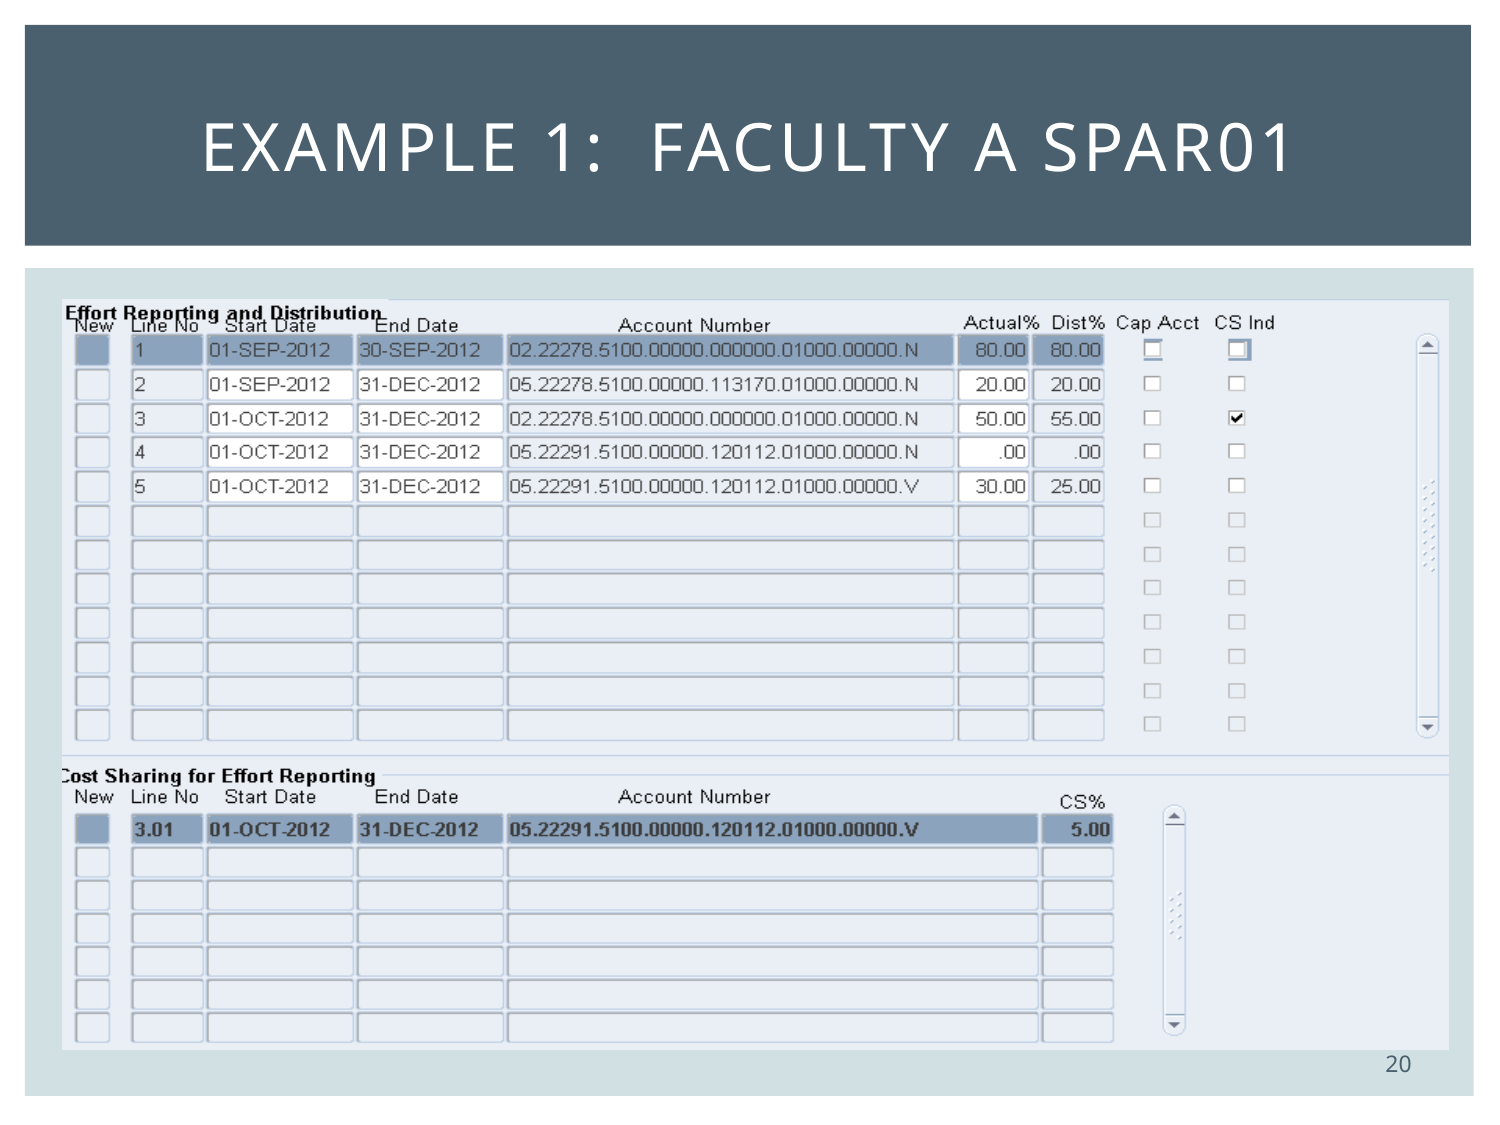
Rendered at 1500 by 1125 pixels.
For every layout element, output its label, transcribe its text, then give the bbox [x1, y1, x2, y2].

slide_number 20 [1349, 1060, 1448, 1089]
picture [62, 299, 1449, 1051]
title Example 1: Faculty a spar01 [62, 58, 1438, 232]
